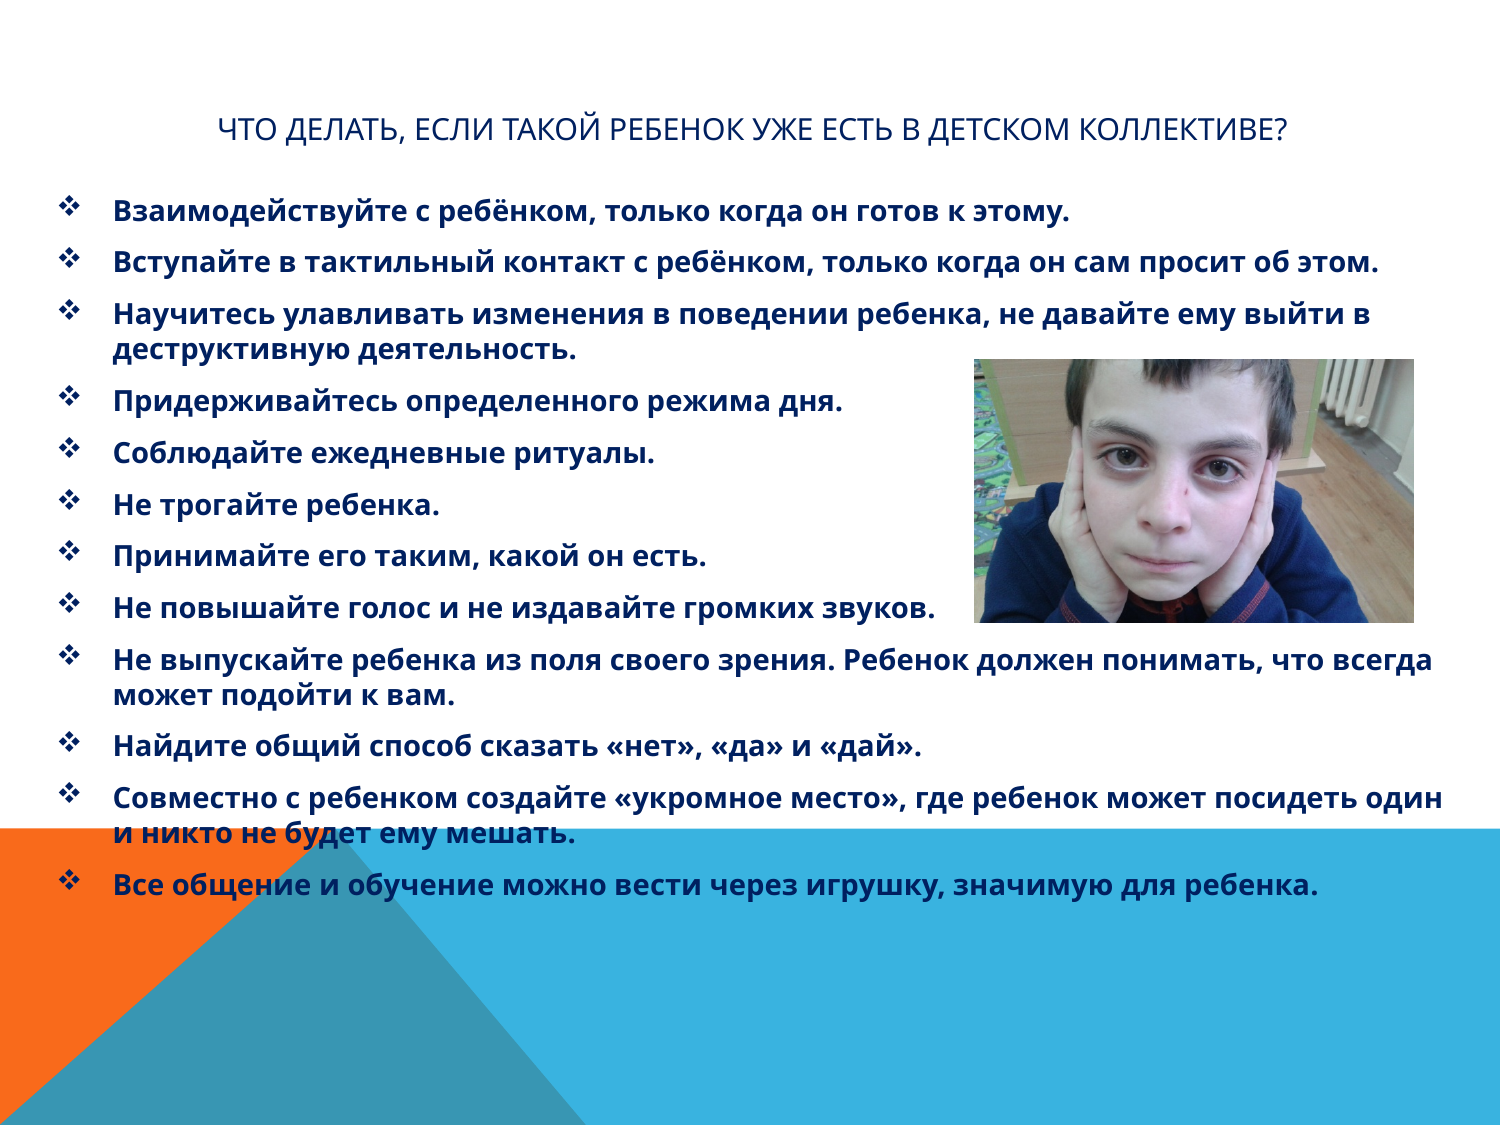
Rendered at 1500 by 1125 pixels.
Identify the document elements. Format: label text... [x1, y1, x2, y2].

list Взаимодействуйте с ребёнком, только когда он готов к этому. Вступайте в тактильный контакт с ребёнком, только когда он сам просит об этом. Научитесь улавливать изменения в поведении ребенка, не давайте ему выйти в деструктивную деятельность. Придерживайтесь определенного режима дня. Соблюдайте ежедневные ритуалы. Не трогайте ребенка. Принимайте его таким, какой он есть. Не повышайте голос и не издавайте громких звуков. Не выпускайте ребенка из поля своего зрения. Ребенок должен понимать, что всегда может подойти к вам. Найдите общий способ сказать «нет», «да» и «дай». Совместно с ребенком создайте «укромное место», где ребенок может посидеть один и никто не будет ему мешать. Все общение и обучение можно вести через игрушку, значимую для ребенка. [41, 184, 1471, 1003]
title Что делать, если такой ребенок уже есть в детском коллективе? [135, 101, 1370, 184]
picture [974, 359, 1414, 623]
